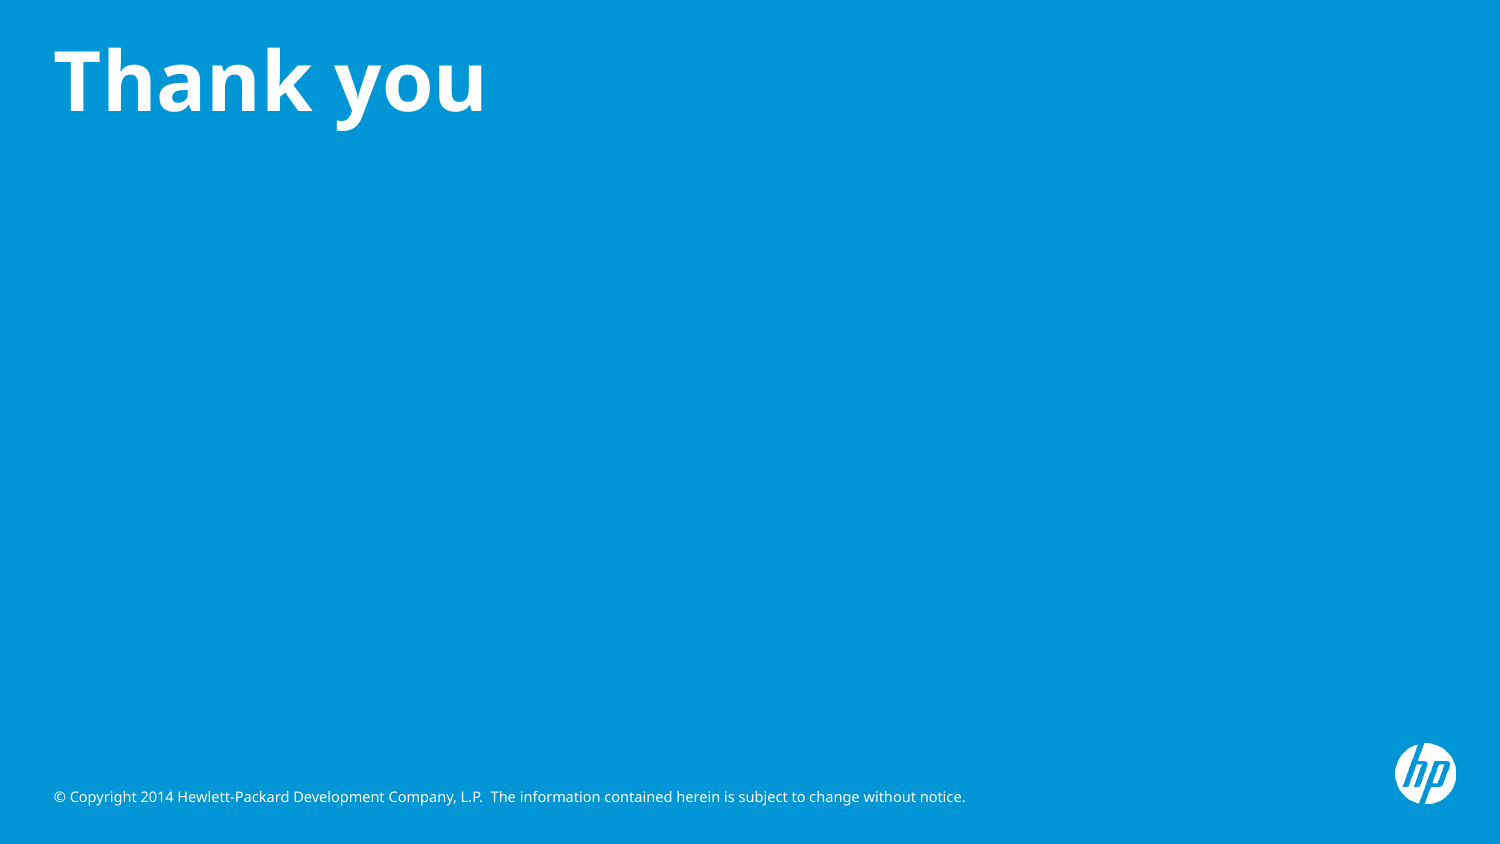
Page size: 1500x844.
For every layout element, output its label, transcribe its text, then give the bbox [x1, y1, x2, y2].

picture [1434, 765, 1443, 783]
picture [1396, 744, 1455, 803]
title Thank you [53, 39, 1239, 369]
